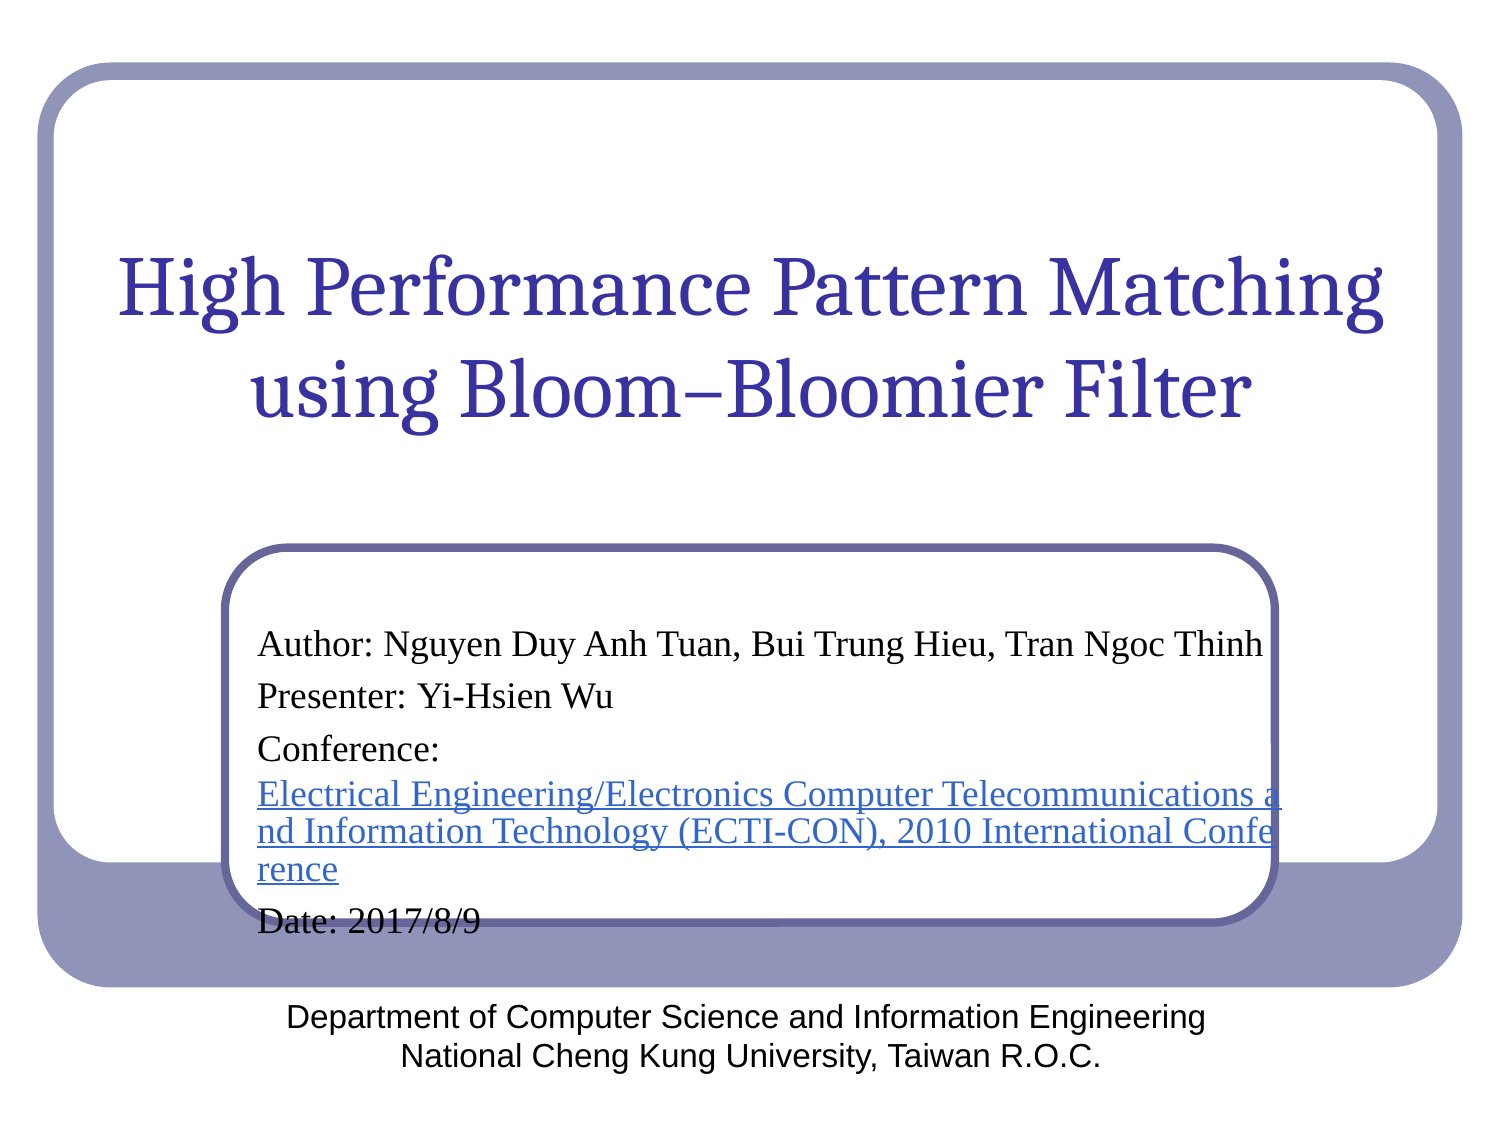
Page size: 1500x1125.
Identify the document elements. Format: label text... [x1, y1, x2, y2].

text_box Department of Computer Science and Information Engineering National Cheng Kung University, Taiwan R.O.C. [262, 987, 1241, 1082]
title High Performance Pattern Matching using Bloom–Bloomier Filter [30, 172, 1472, 492]
subtitle Author: Nguyen Duy Anh Tuan, Bui Trung Hieu, Tran Ngoc Thinh Presenter: Yi-Hsien Wu Conference: Electrical Engineering/Electronics Computer Telecommunications and Information Technology (ECTI-CON), 2010 International Conference Date: 2017/8/9 [242, 538, 1300, 894]
